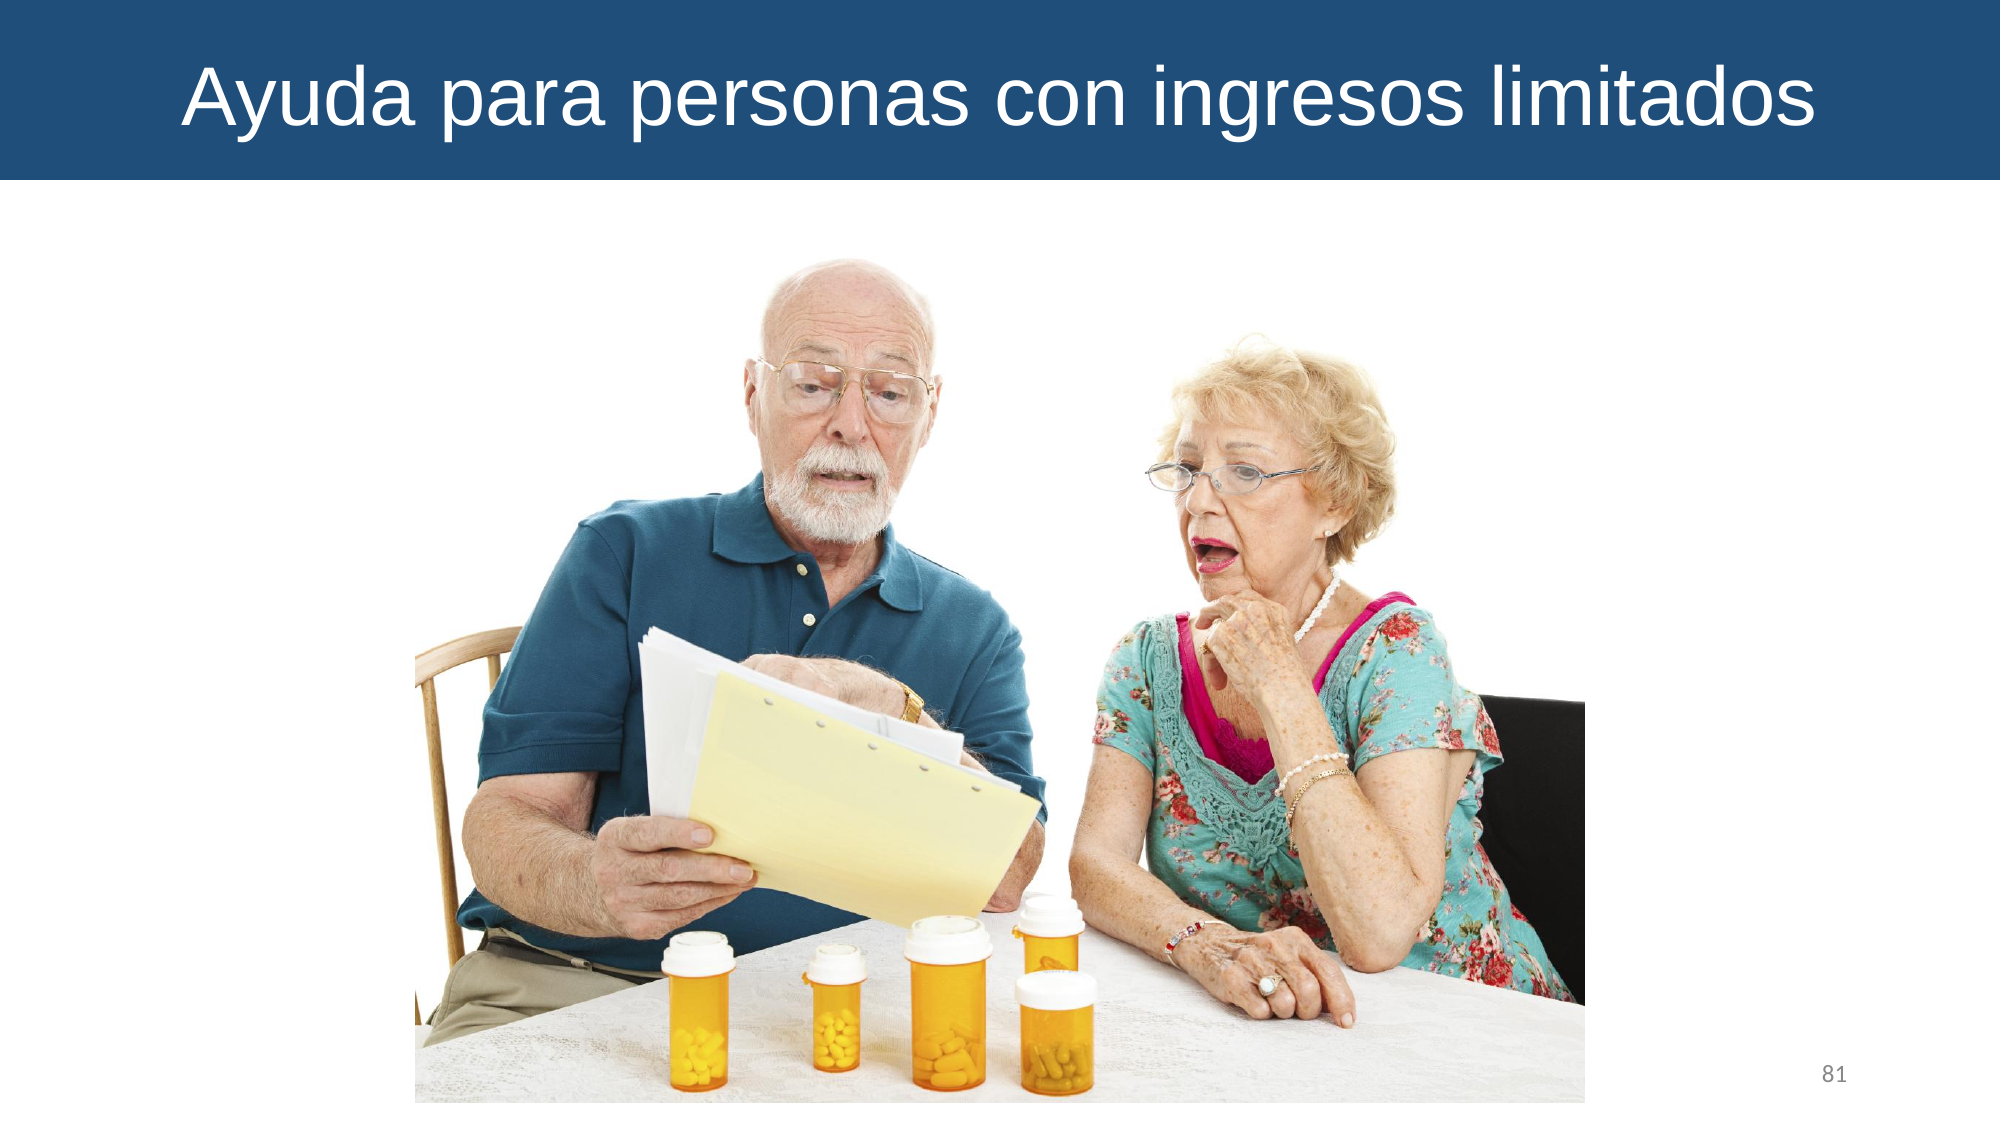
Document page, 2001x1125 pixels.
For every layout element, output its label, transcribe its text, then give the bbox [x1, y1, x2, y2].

slide_number 81 [1588, 1042, 1863, 1103]
text_box Ayuda para personas con ingresos limitados [0, 0, 2000, 180]
picture [415, 233, 1585, 1103]
